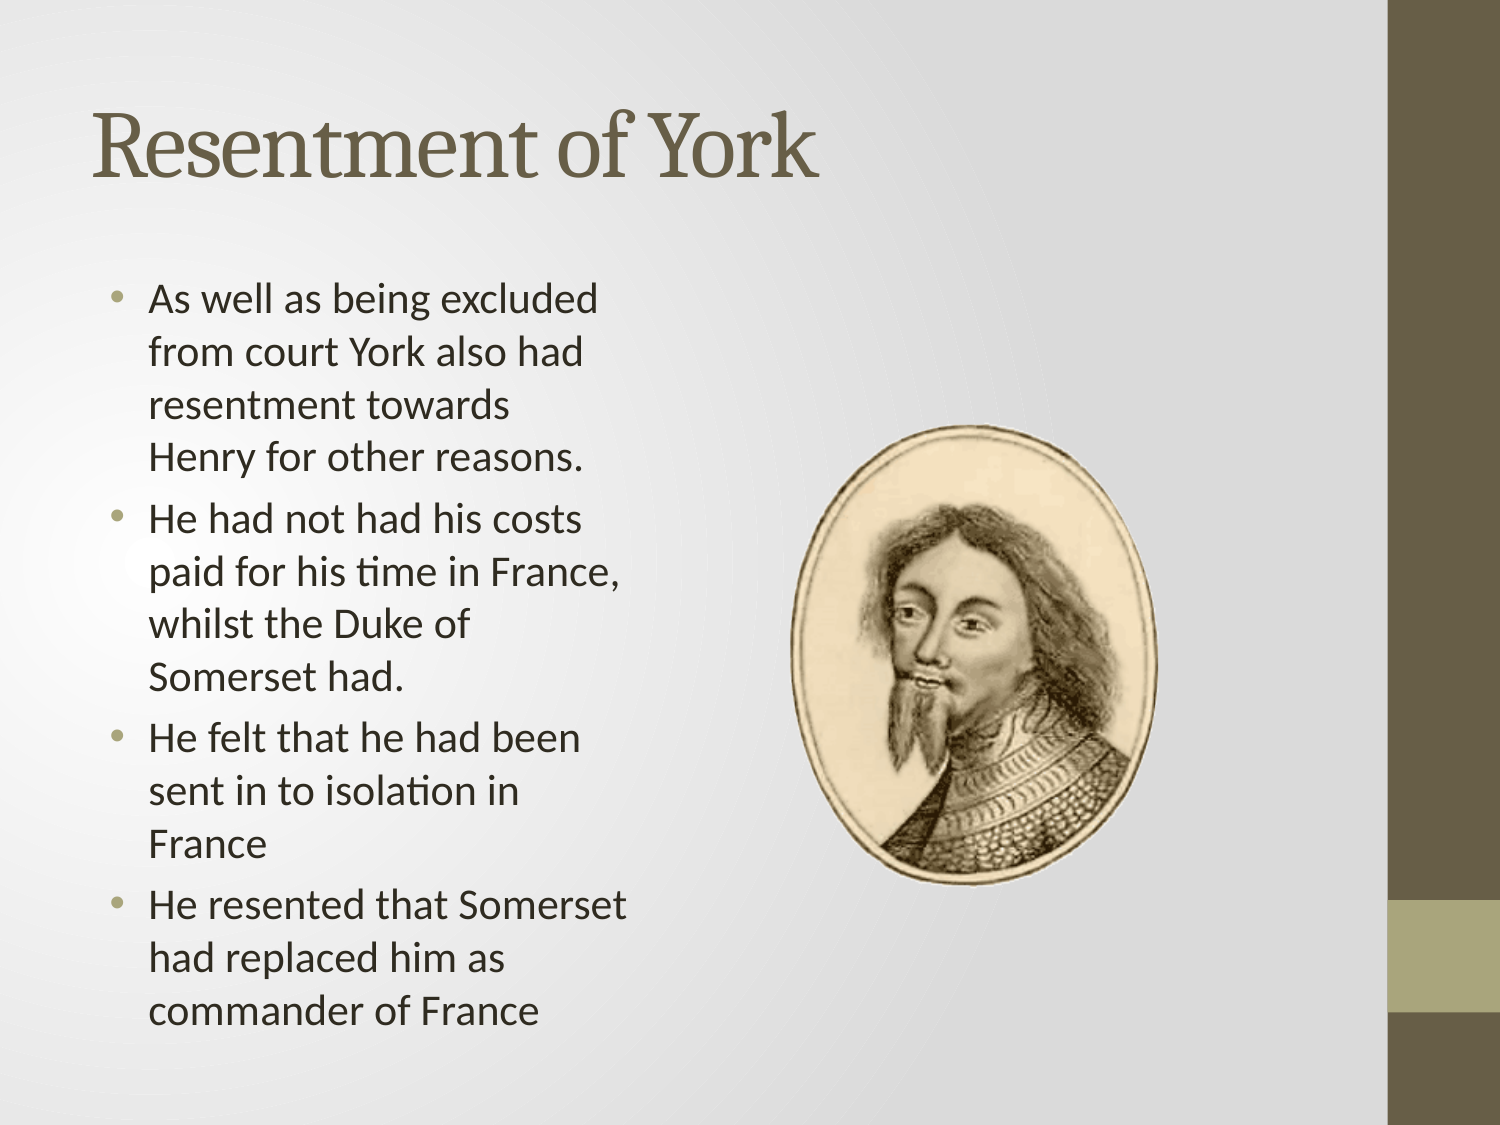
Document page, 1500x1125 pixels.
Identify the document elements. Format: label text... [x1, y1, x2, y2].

picture [784, 420, 1165, 890]
list As well as being excluded from court York also had resentment towards Henry for other reasons. He had not had his costs paid for his time in France, whilst the Duke of Somerset had. He felt that he had been sent in to isolation in France He resented that Somerset had replaced him as commander of France [75, 262, 644, 1050]
title Resentment of York [75, 45, 1325, 233]
